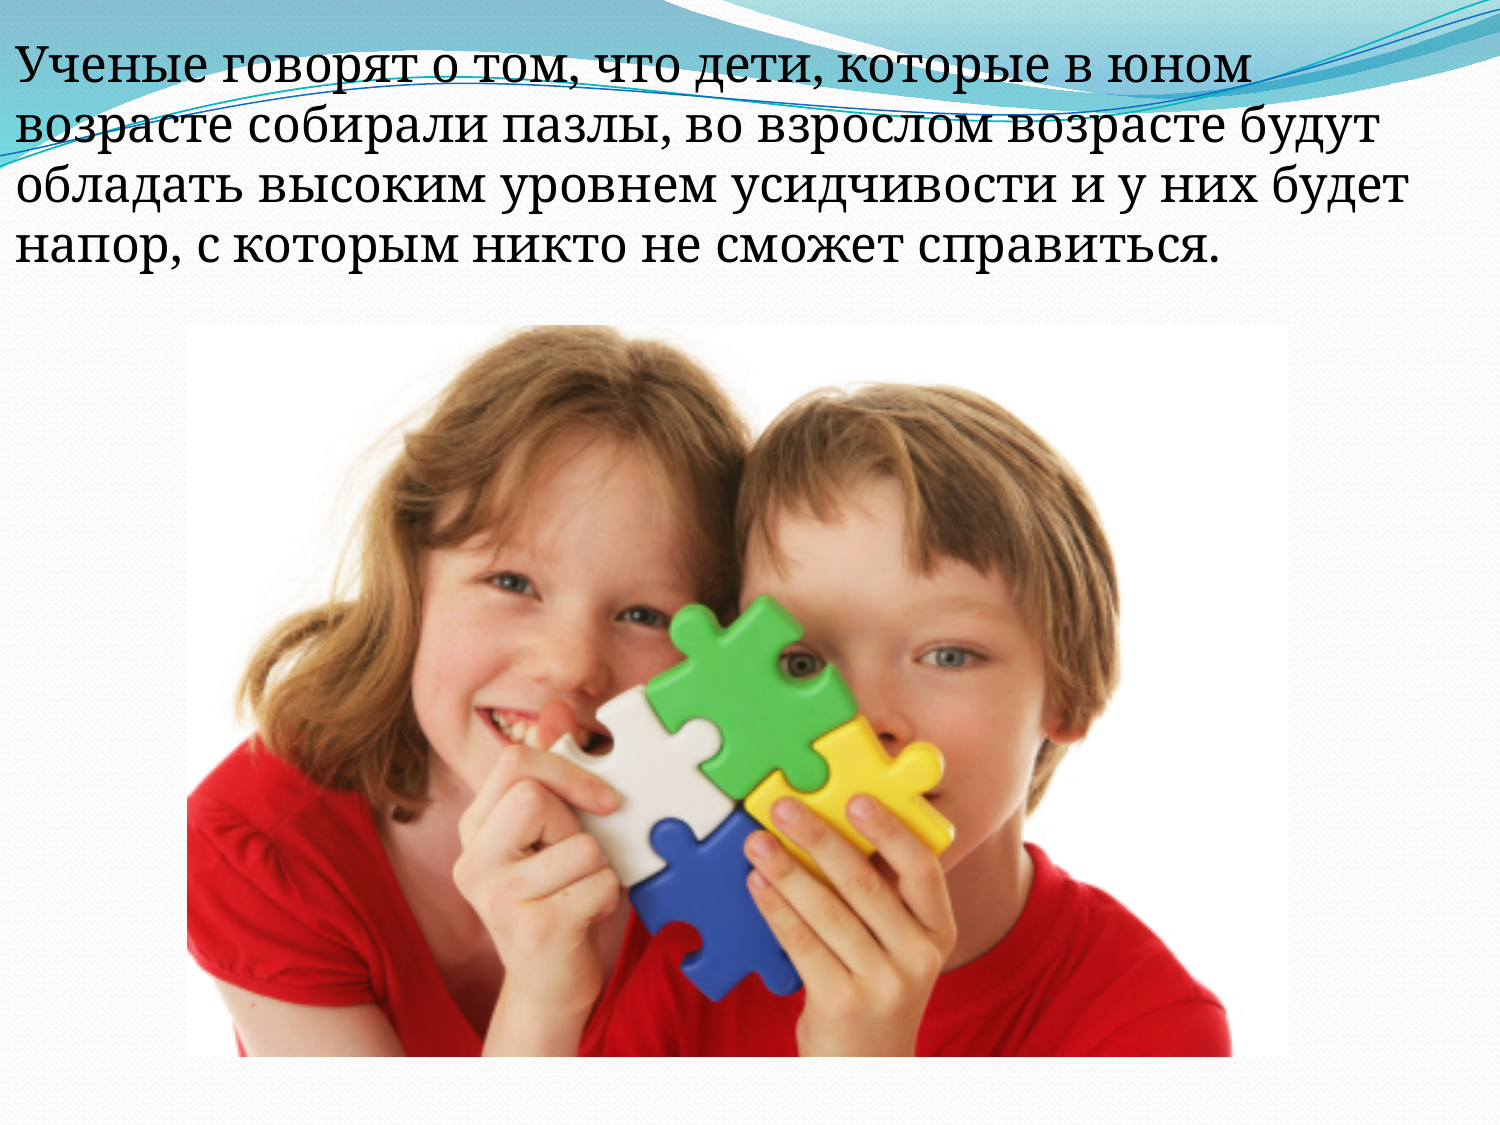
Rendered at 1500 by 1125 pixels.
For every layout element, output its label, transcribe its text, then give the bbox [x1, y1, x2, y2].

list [187, 325, 1290, 1057]
text_box Ученые говорят о том, что дети, которые в юном возрасте собирали пазлы, во взрослом возрасте будут обладать высоким уровнем усидчивости и у них будет напор, с которым никто не сможет справиться. [0, 24, 1453, 280]
